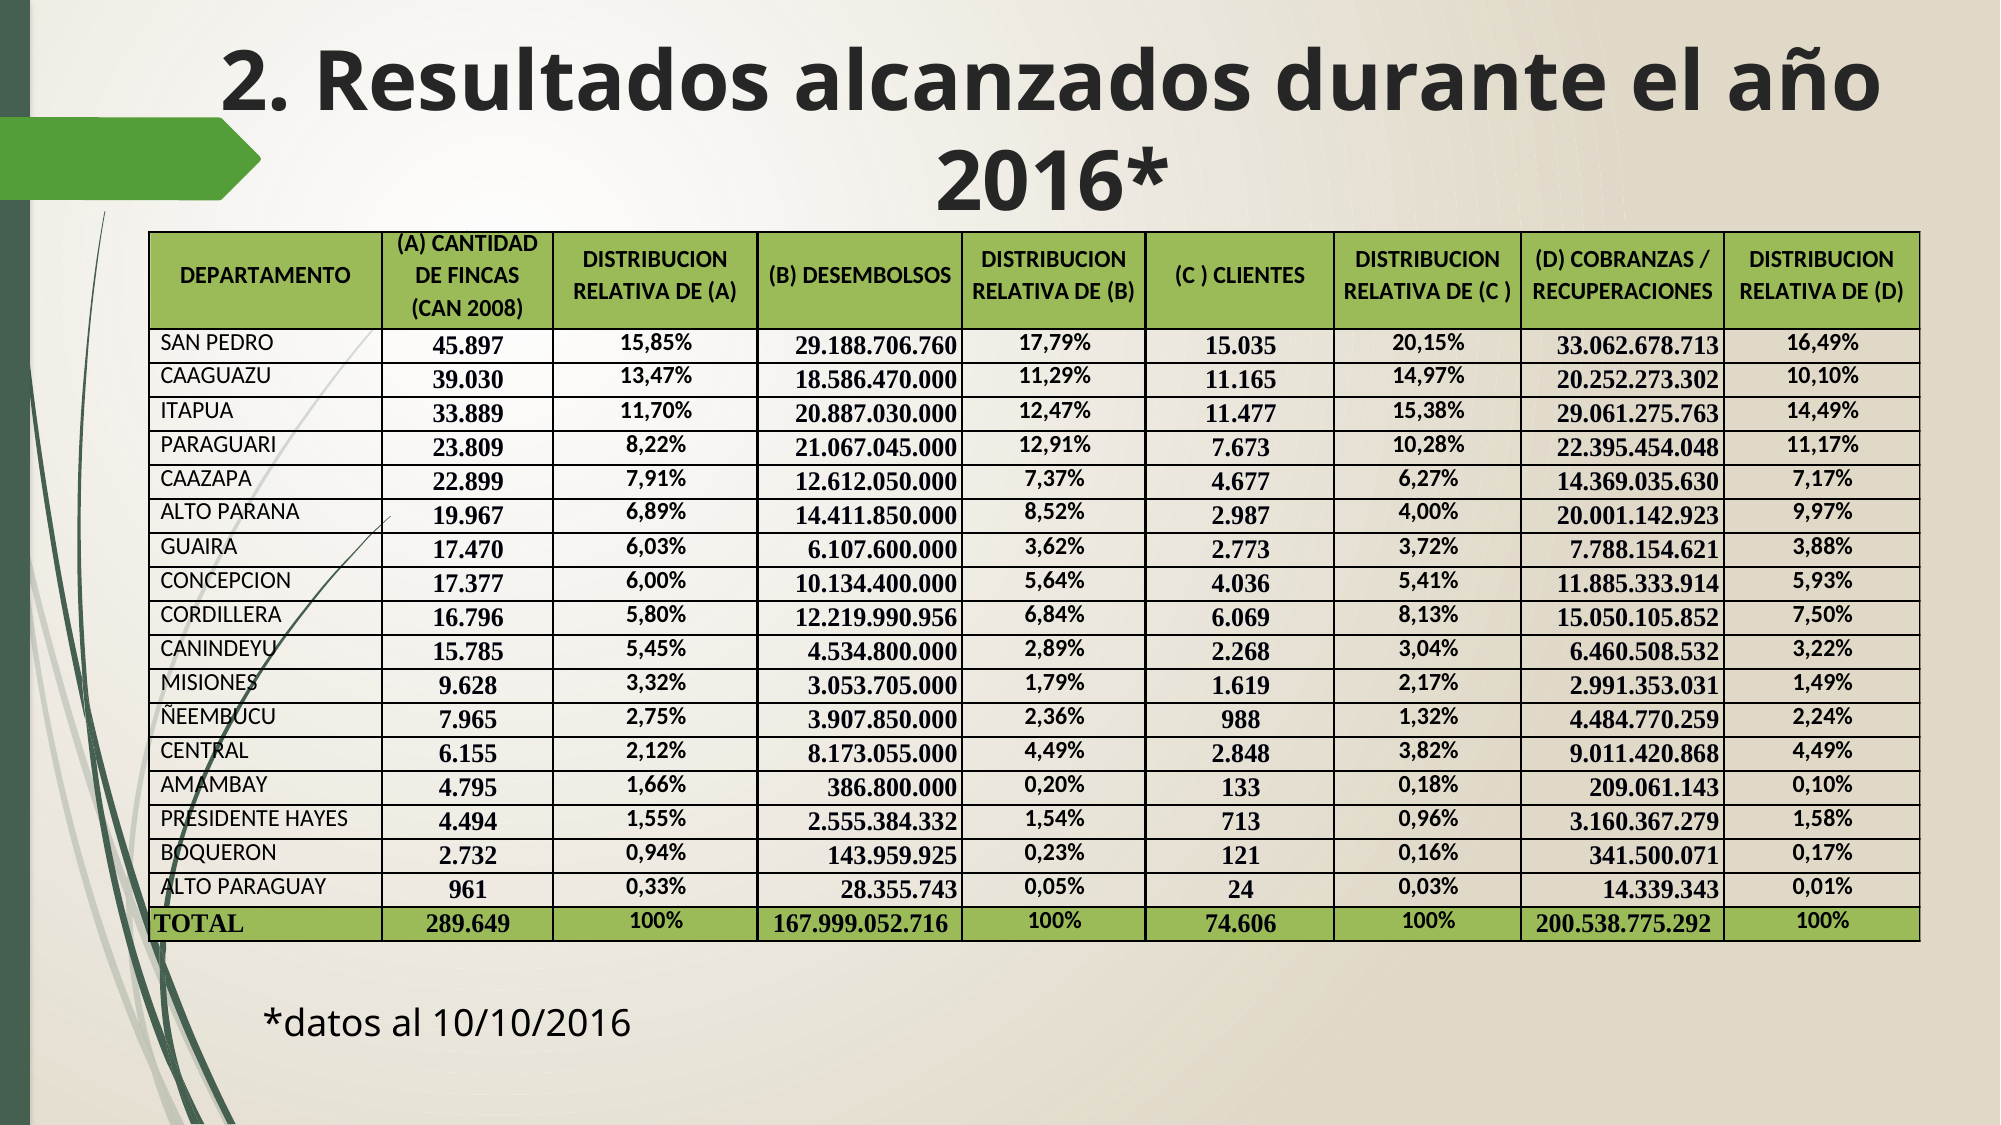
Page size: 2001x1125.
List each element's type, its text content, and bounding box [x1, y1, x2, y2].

title 2. Resultados alcanzados durante el año 2016* [79, 19, 2000, 235]
picture [147, 230, 1922, 943]
text_box *datos al 10/10/2016 [248, 991, 1100, 1051]
